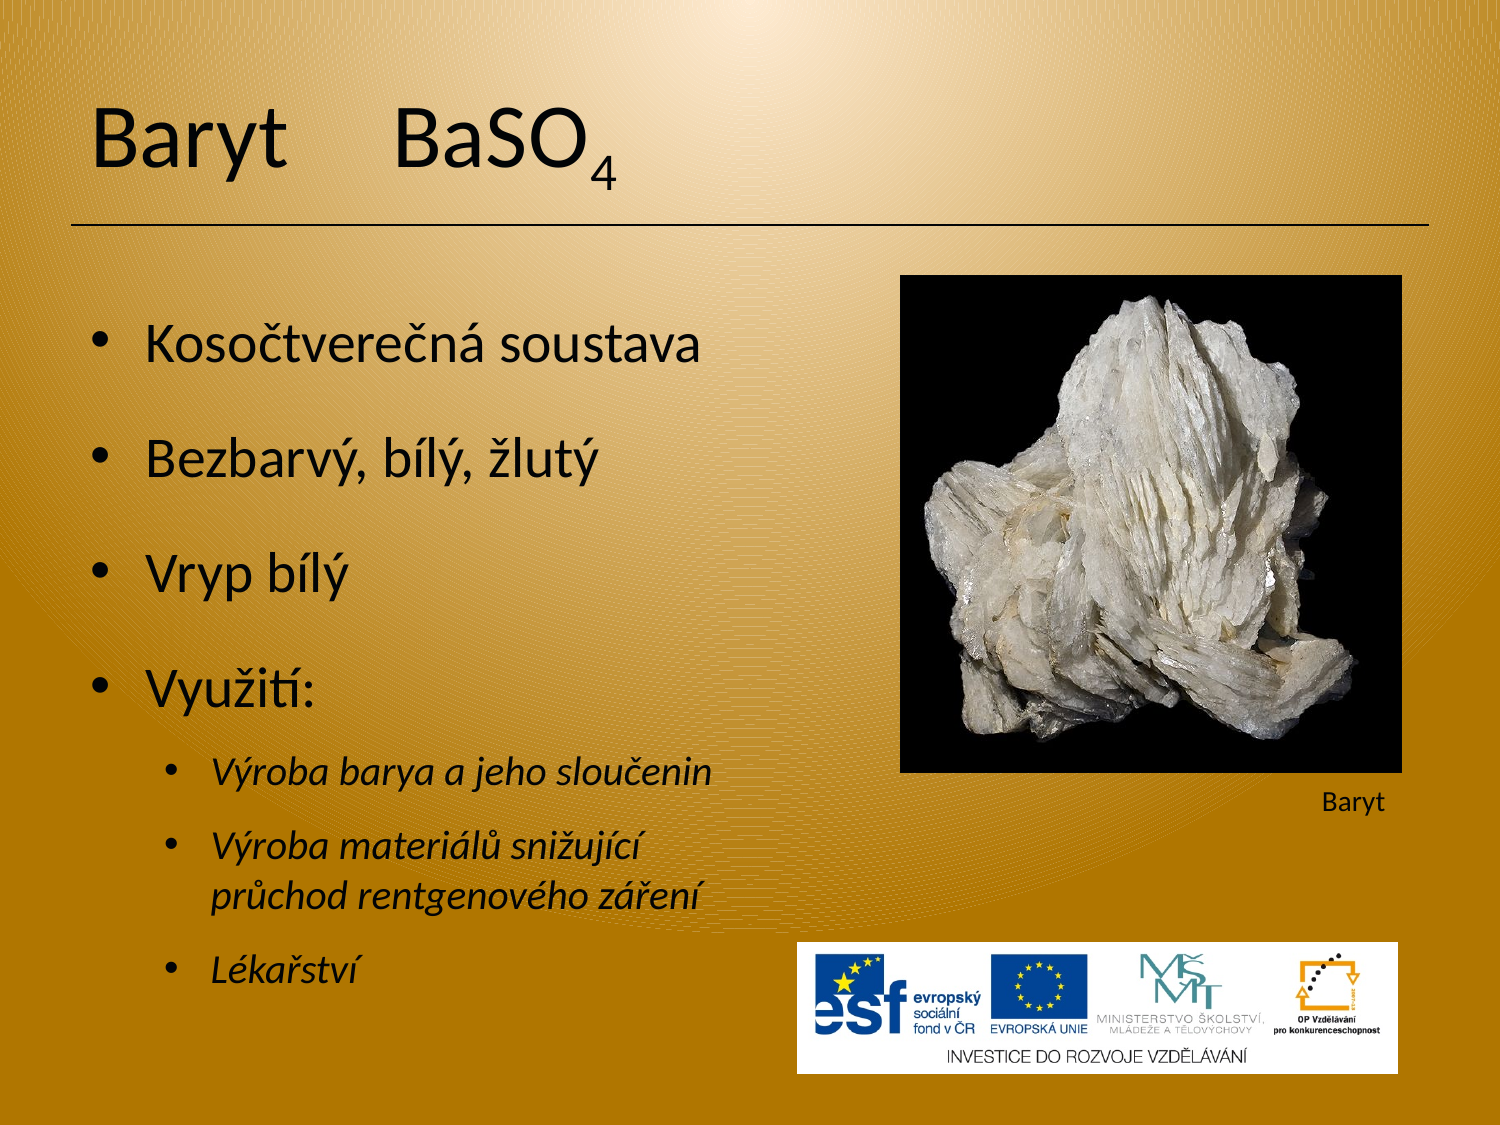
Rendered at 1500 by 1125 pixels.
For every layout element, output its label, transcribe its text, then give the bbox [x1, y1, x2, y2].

text_box Baryt [1099, 781, 1400, 825]
list Kosočtverečná soustava Bezbarvý, bílý, žlutý Vryp bílý Využití: Výroba barya a jeho sloučenin Výroba materiálů snižující průchod rentgenového záření Lékařství [75, 262, 738, 1005]
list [899, 275, 1402, 773]
picture [797, 942, 1398, 1074]
title Baryt BaSO4 [75, 45, 1425, 224]
